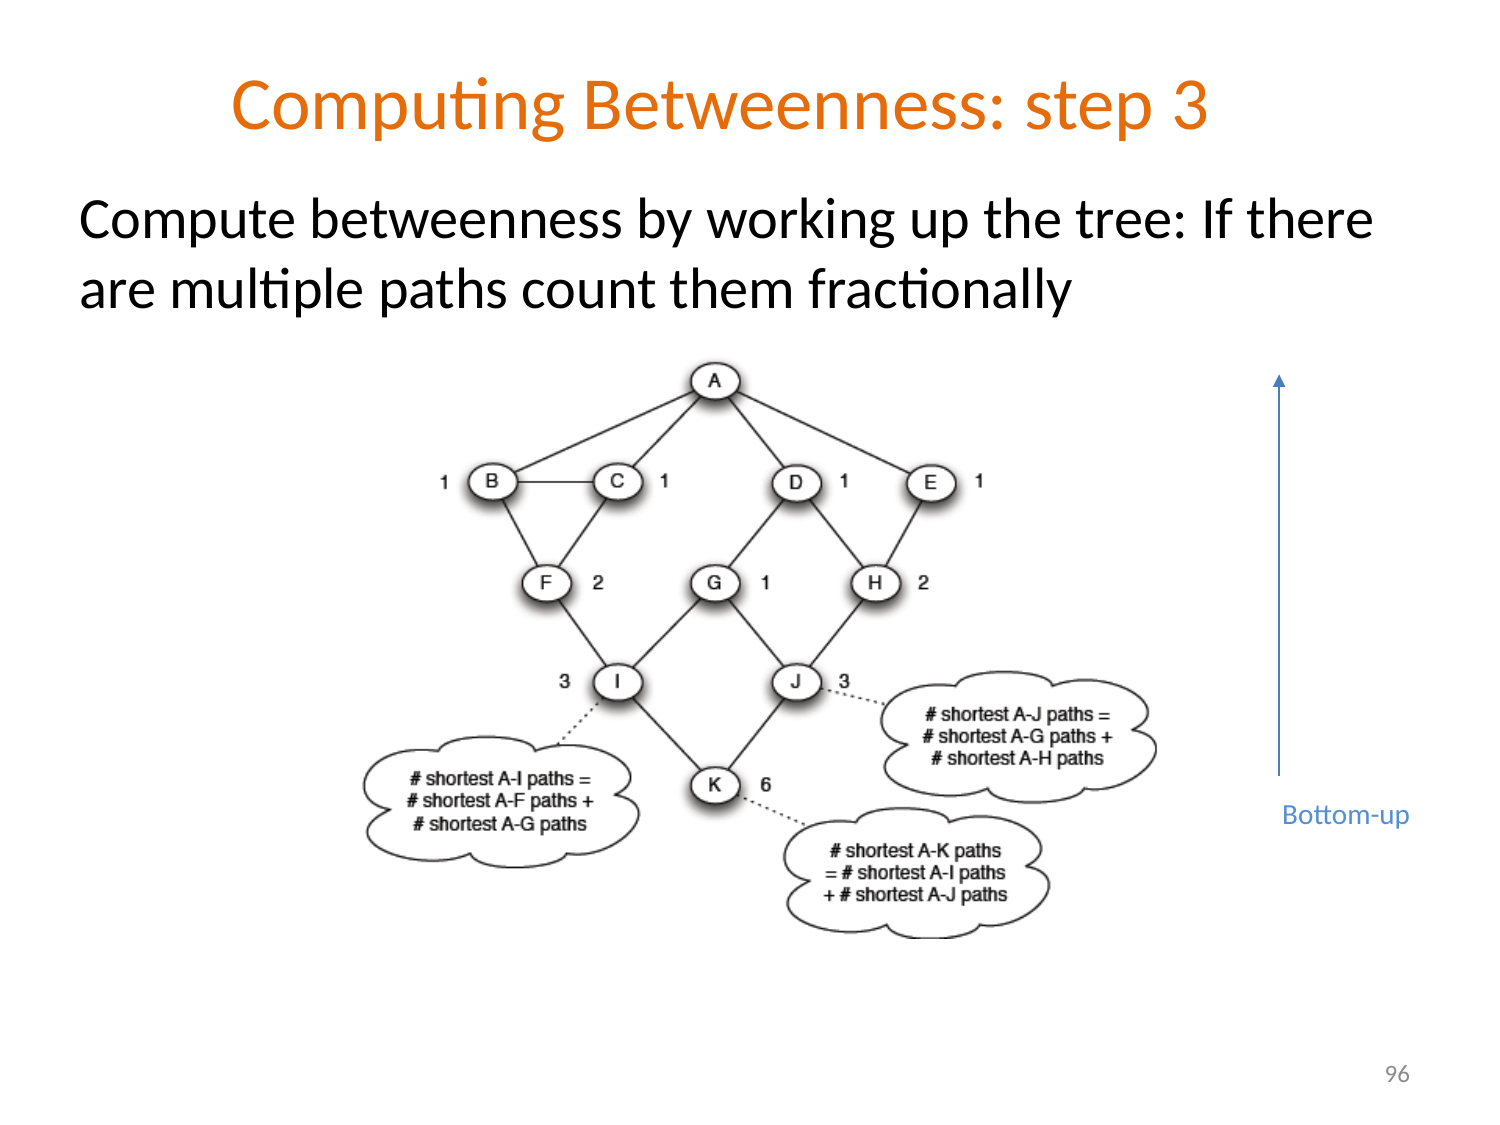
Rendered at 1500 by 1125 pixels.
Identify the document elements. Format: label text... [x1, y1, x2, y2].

text_box Bottom-up [1267, 787, 1433, 838]
slide_number 96 [1074, 1042, 1425, 1103]
picture [264, 353, 1255, 939]
text_box Compute betweenness by working up the tree: If there are multiple paths count them fractionally [64, 172, 1433, 328]
text_box Computing Betweenness: step 3 [187, 46, 1254, 152]
